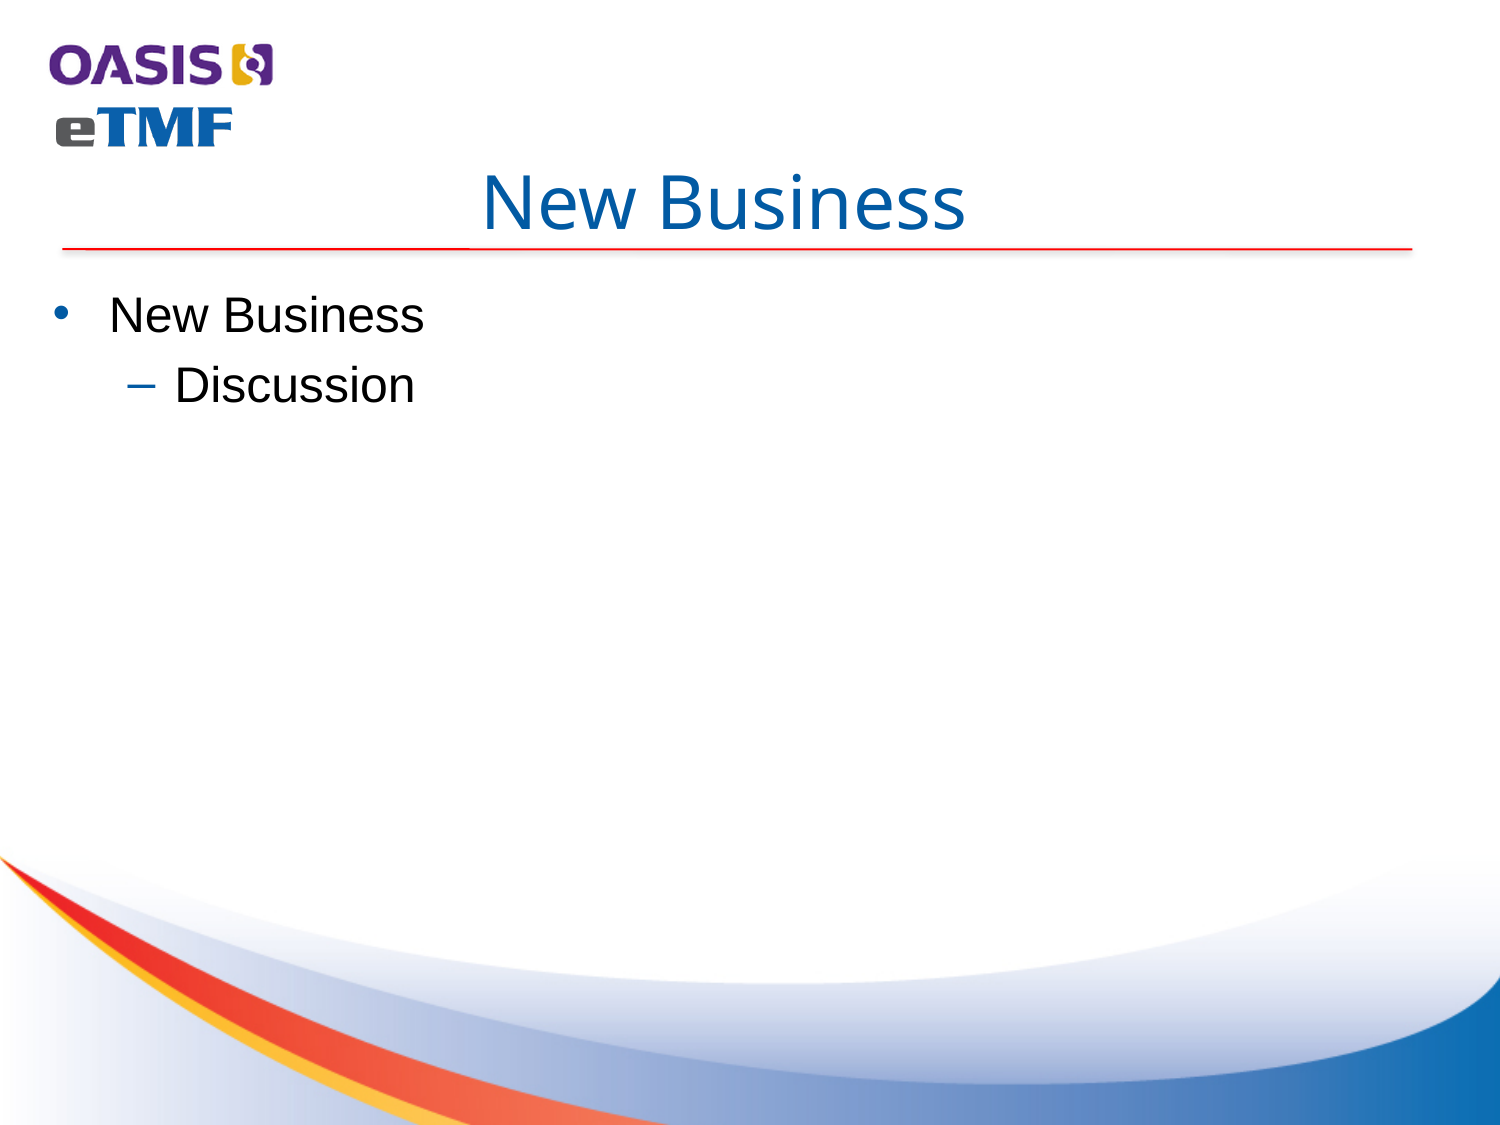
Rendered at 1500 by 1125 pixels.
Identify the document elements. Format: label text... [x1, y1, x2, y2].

title New Business [58, 149, 1409, 249]
picture [48, 95, 238, 155]
picture [0, 816, 1500, 1125]
picture [42, 36, 278, 88]
list New Business Discussion [37, 275, 1463, 1075]
